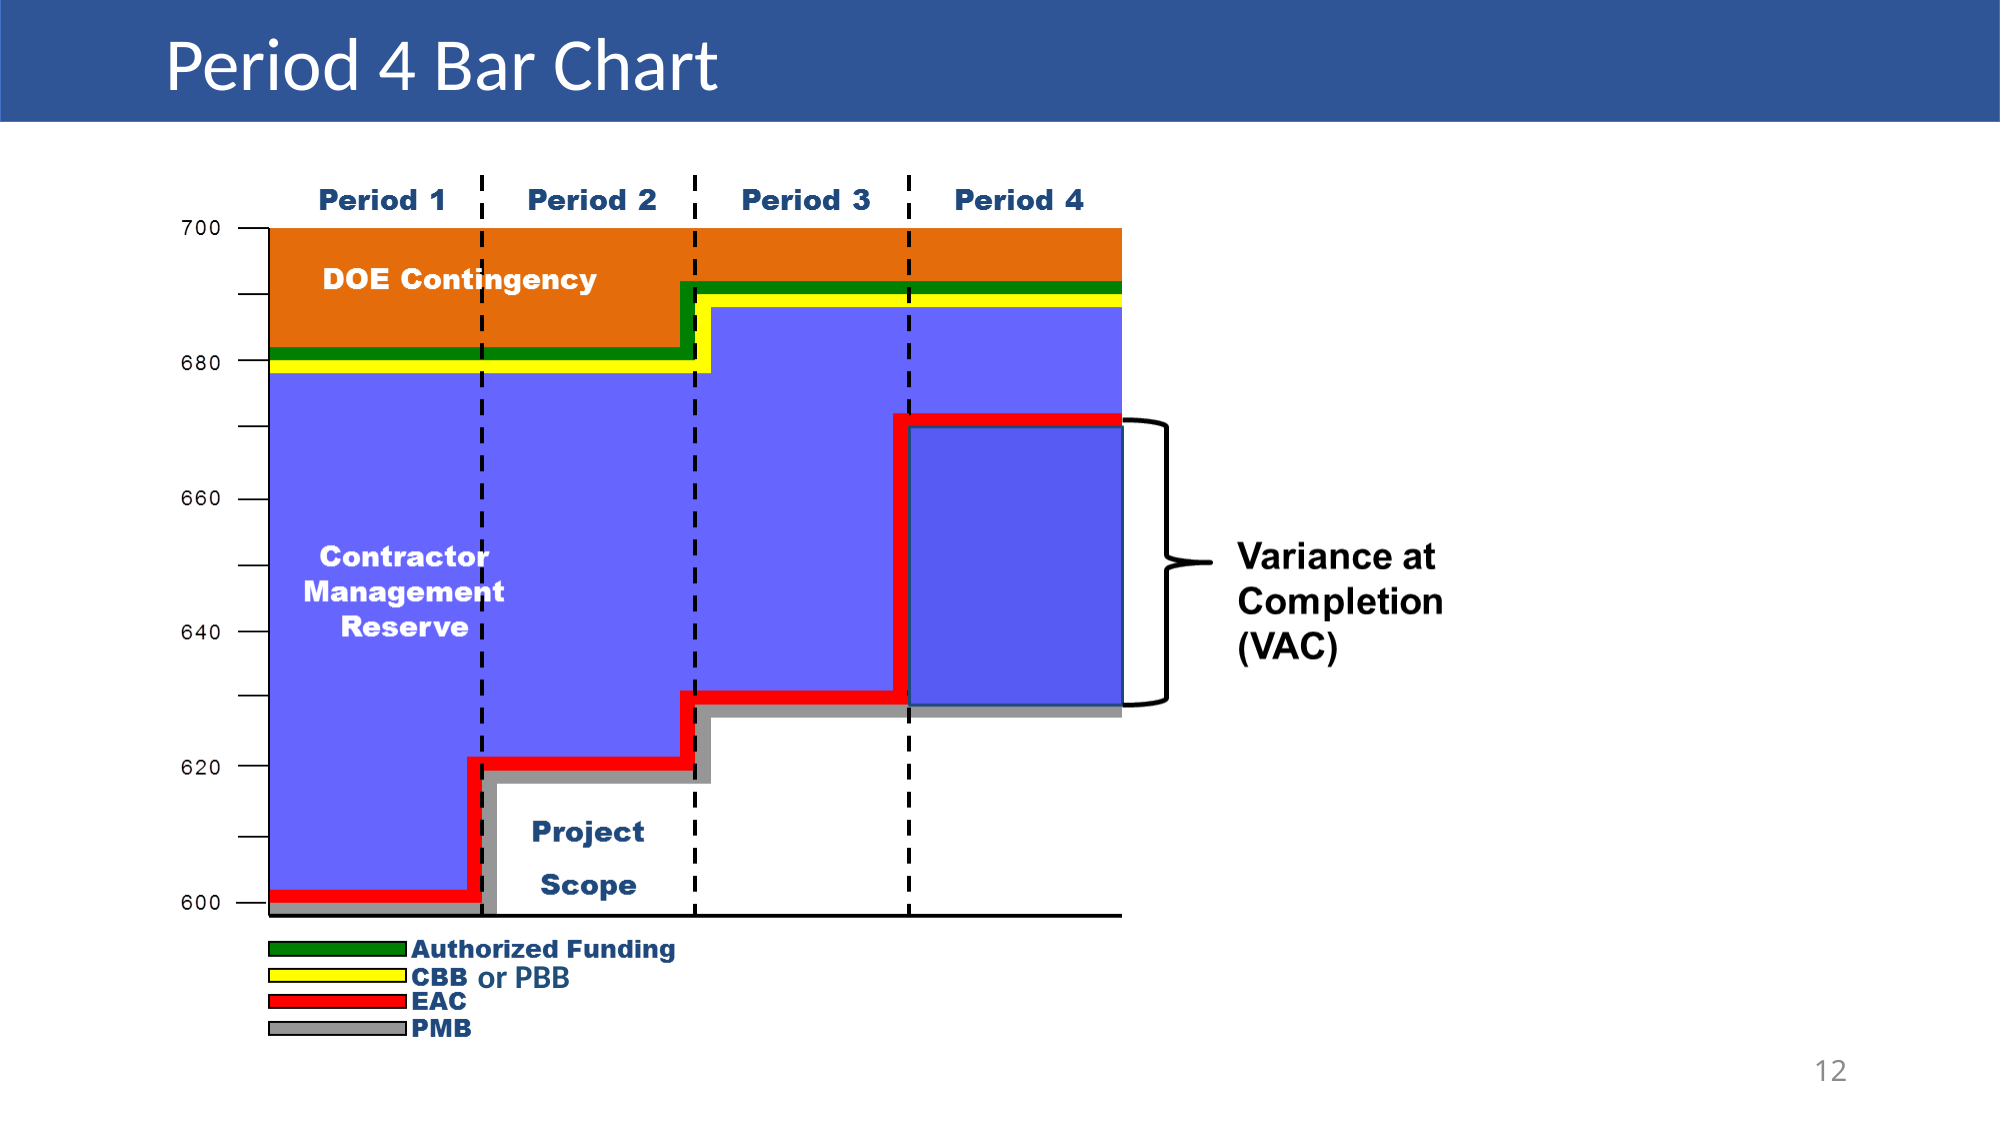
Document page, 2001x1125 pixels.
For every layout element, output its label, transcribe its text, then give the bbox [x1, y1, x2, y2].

picture [172, 174, 1475, 1102]
text_box Period 4 Bar Chart [0, 0, 2000, 122]
slide_number 12 [1412, 1042, 1863, 1103]
